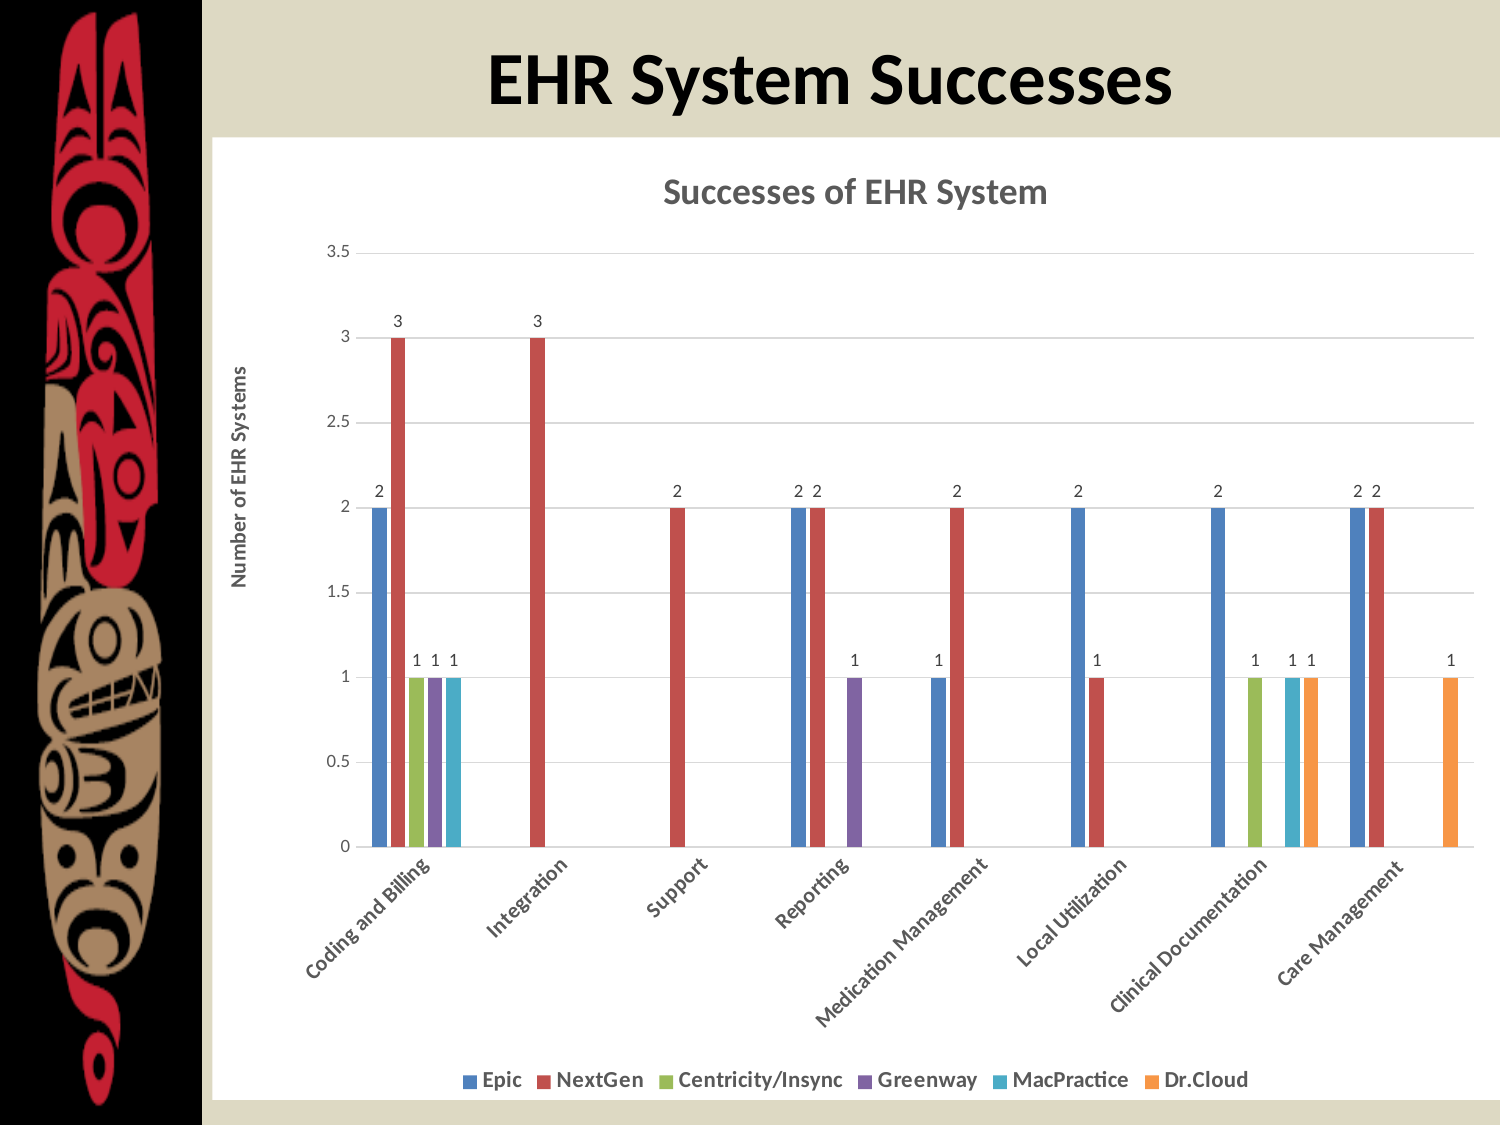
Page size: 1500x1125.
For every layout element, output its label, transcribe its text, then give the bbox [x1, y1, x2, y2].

chart [212, 137, 1500, 1101]
picture [0, 0, 202, 1125]
title EHR System Successes [237, 0, 1425, 135]
